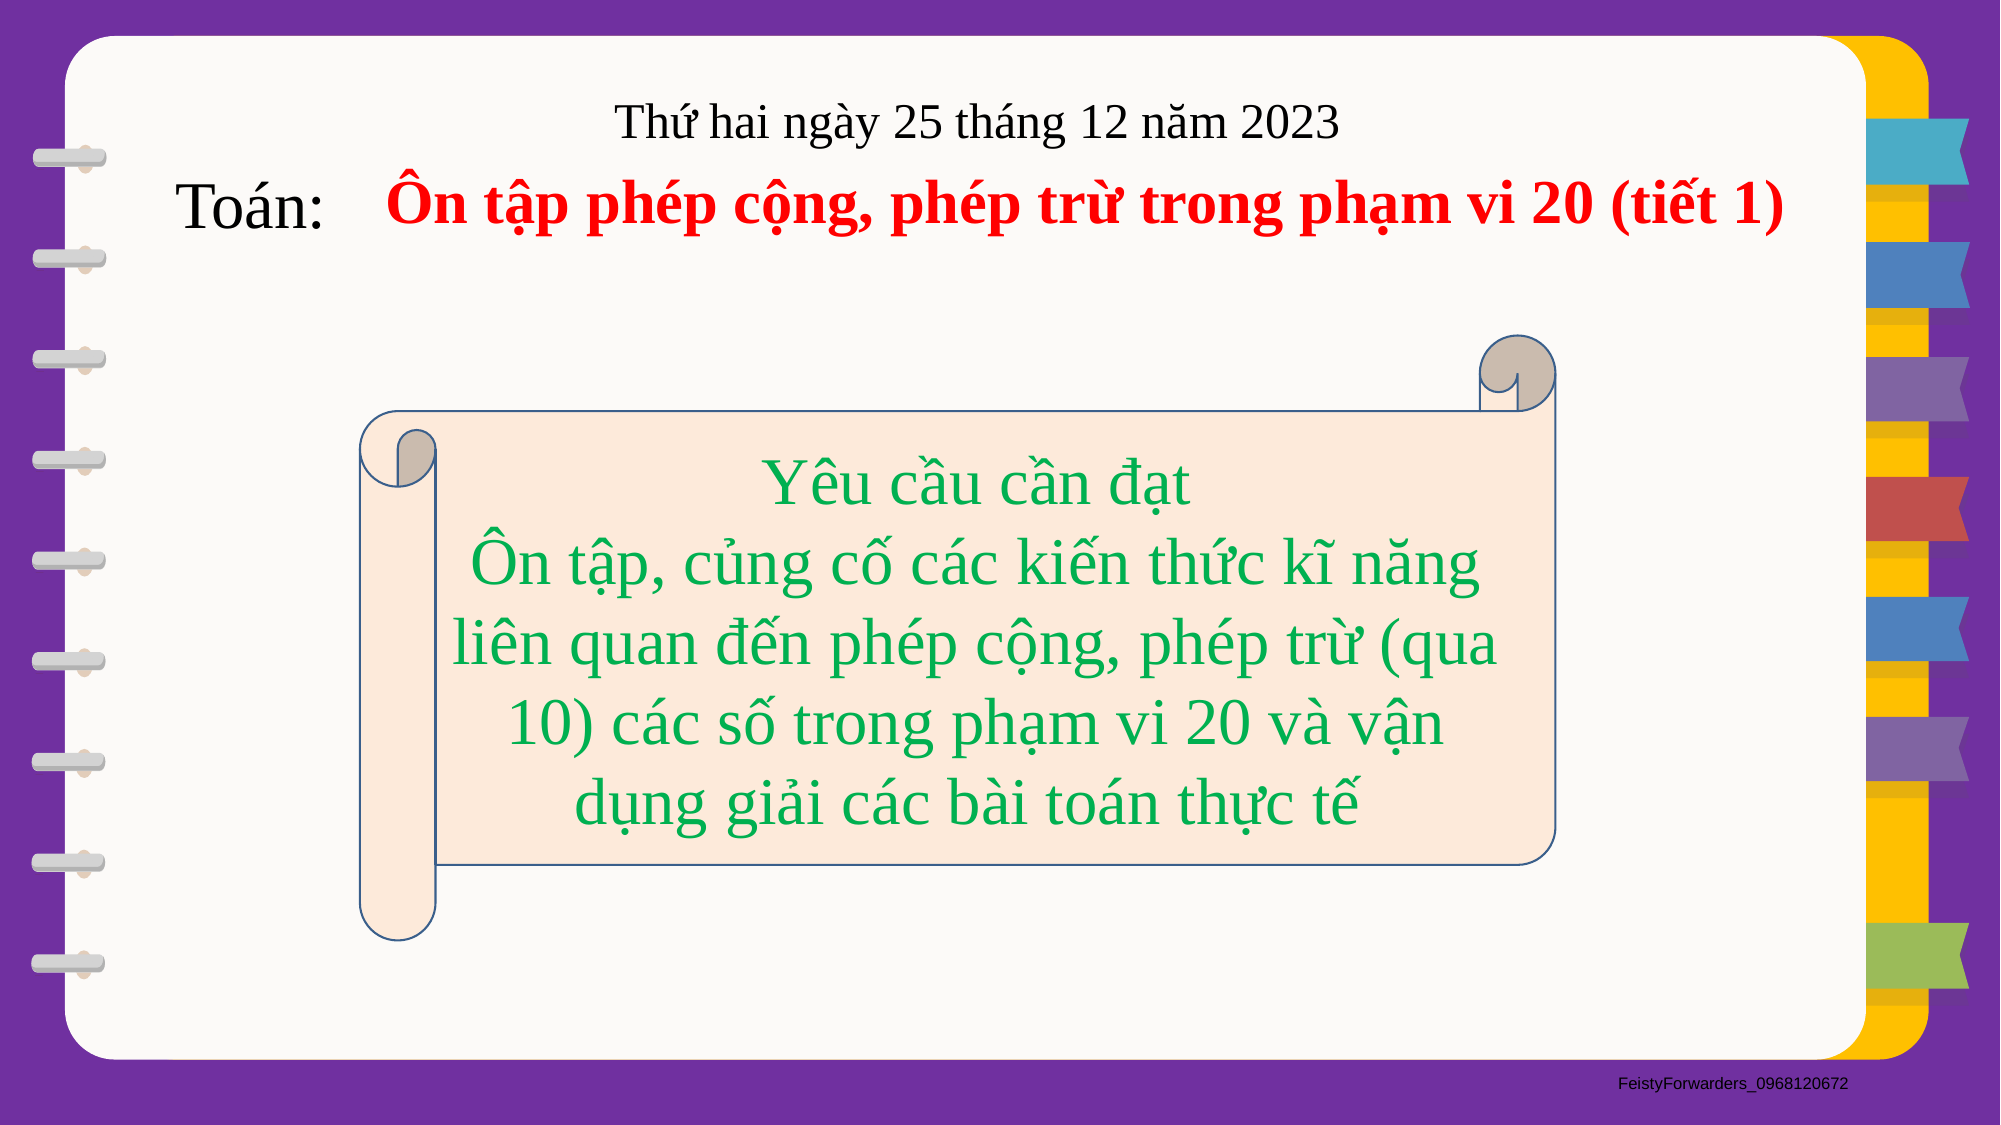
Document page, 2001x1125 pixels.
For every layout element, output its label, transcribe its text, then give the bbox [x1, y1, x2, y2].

text_box Toán: [160, 154, 522, 250]
text_box Thứ hai ngày 25 tháng 12 năm 2023 [600, 80, 1362, 154]
text_box Yêu cầu cần đạt Ôn tập, củng cố các kiến thức kĩ năng liên quan đến phép cộng, phép trừ (qua 10) các số trong phạm vi 20 và vận dụng giải các bài toán thực tế [358, 334, 1557, 942]
text_box Ôn tập phép cộng, phép trừ trong phạm vi 20 (tiết 1) [319, 154, 1853, 244]
